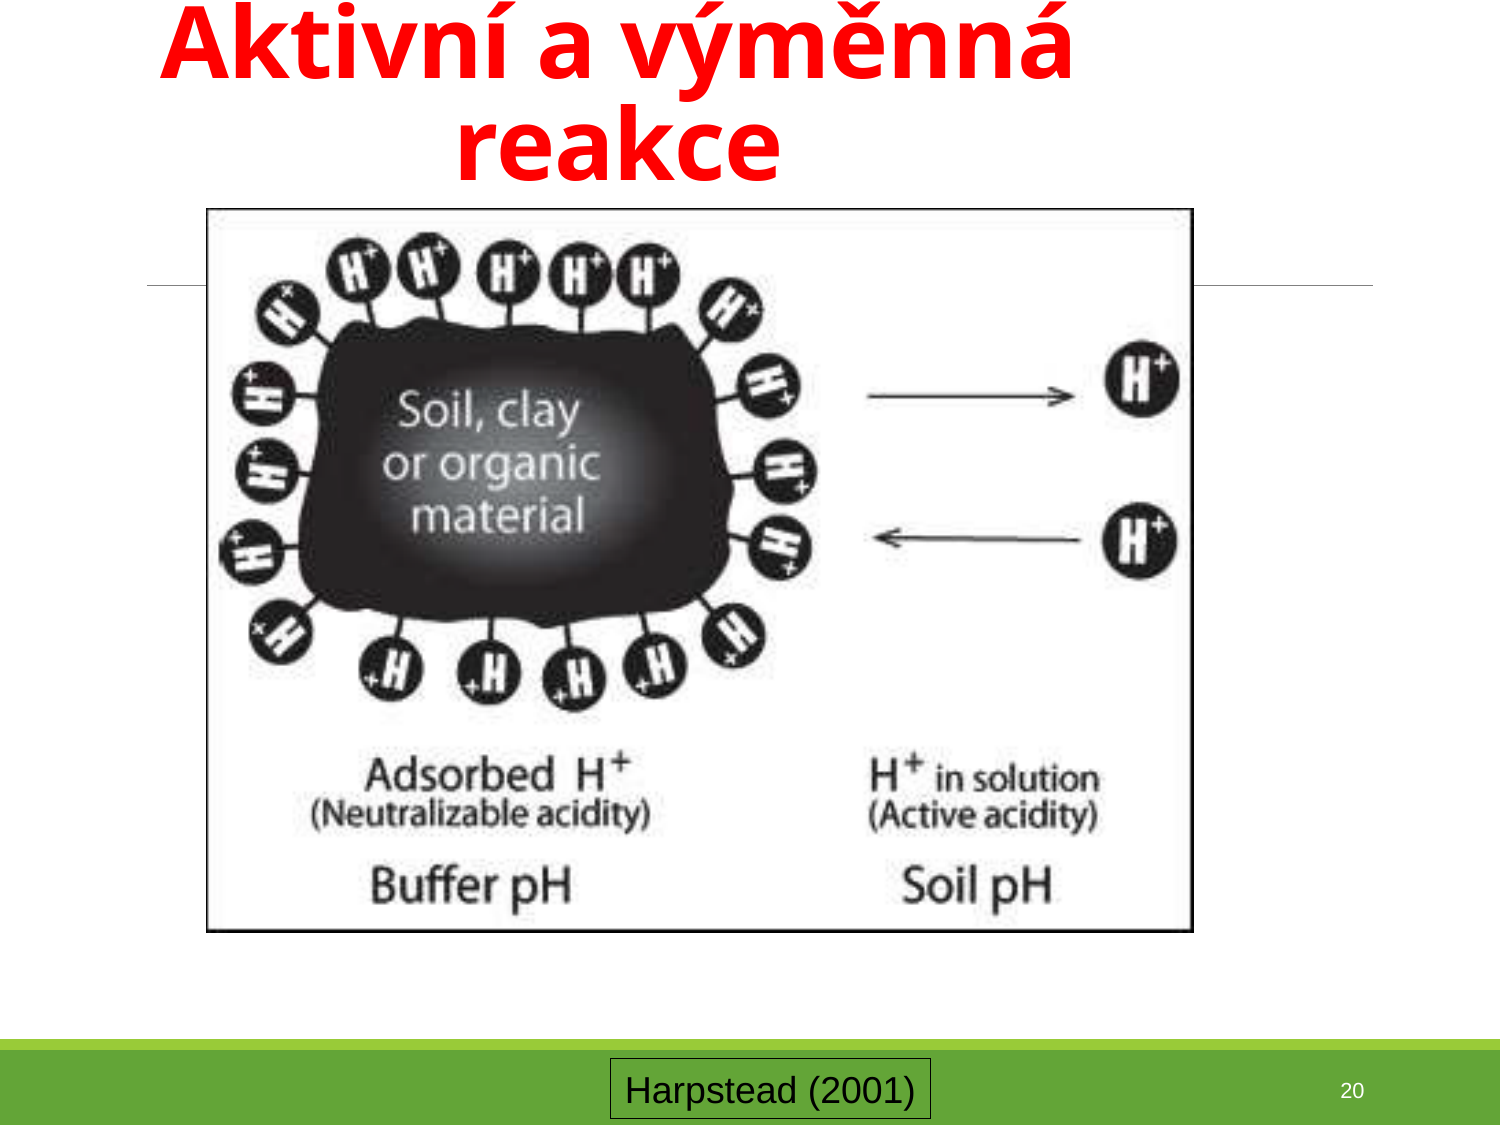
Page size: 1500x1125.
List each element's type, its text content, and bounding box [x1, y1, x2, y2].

picture [206, 207, 1194, 934]
text_box Harpstead (2001) [610, 1058, 931, 1119]
title Aktivní a výměnná reakce [0, 36, 1238, 209]
slide_number 20 [1218, 1059, 1380, 1120]
